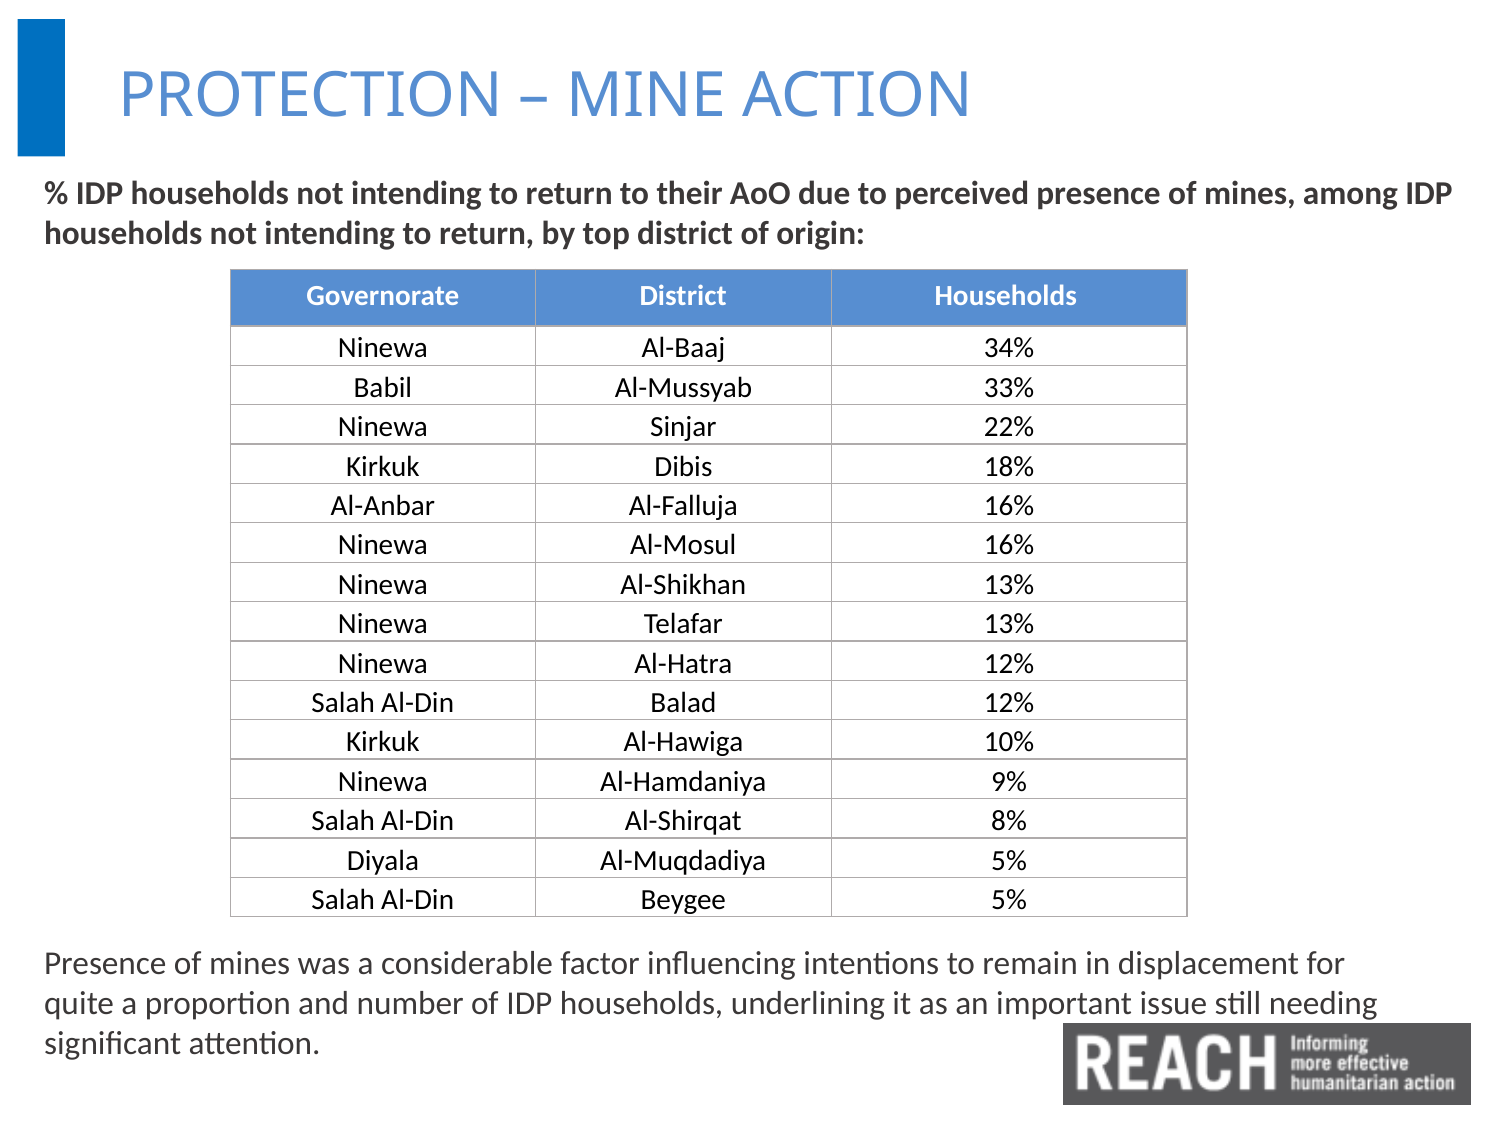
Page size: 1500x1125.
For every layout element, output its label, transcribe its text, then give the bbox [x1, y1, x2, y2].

table_cell Ninewa [231, 405, 535, 443]
table_cell Beygee [536, 878, 831, 916]
table_cell Dibis [536, 445, 831, 483]
table_cell Babil [231, 366, 535, 404]
table_cell 5% [832, 839, 1186, 877]
title PROTECTION – MINE ACTION [103, 19, 1397, 163]
table_cell Diyala [231, 839, 535, 877]
table_cell Al-Hatra [536, 642, 831, 680]
table_cell Al-Hawiga [536, 720, 831, 758]
table_header Governorate [231, 270, 535, 325]
table_cell Al-Falluja [536, 484, 831, 522]
table_cell Al-Baaj [536, 327, 831, 365]
text_box % IDP households not intending to return to their AoO due to perceived presence of mines, among IDP households not intending to return, by top district of origin: [29, 163, 1471, 259]
table_header District [536, 270, 831, 325]
table_cell 16% [832, 523, 1186, 562]
table_cell Al-Muqdadiya [536, 839, 831, 877]
table_cell 33% [832, 366, 1186, 404]
table_cell 10% [832, 720, 1186, 758]
table_cell Kirkuk [231, 720, 535, 758]
table_cell 22% [832, 405, 1186, 443]
table_cell Ninewa [231, 760, 535, 798]
table_cell Ninewa [231, 563, 535, 601]
table_cell Al-Mussyab [536, 366, 831, 404]
table_cell Al-Anbar [231, 484, 535, 522]
table_cell Salah Al-Din [231, 681, 535, 719]
table_cell 18% [832, 445, 1186, 483]
table_cell Al-Shikhan [536, 563, 831, 601]
table_cell Ninewa [231, 602, 535, 640]
table_cell 8% [832, 799, 1186, 837]
table_cell Salah Al-Din [231, 799, 535, 837]
table_cell Al-Shirqat [536, 799, 831, 837]
table_cell Ninewa [231, 523, 535, 562]
table_header Households [832, 270, 1186, 325]
table_cell Telafar [536, 602, 831, 640]
table_cell 12% [832, 642, 1186, 680]
table_cell 9% [832, 760, 1186, 798]
table_cell Al-Hamdaniya [536, 760, 831, 798]
table_cell Al-Mosul [536, 523, 831, 562]
text_box Presence of mines was a considerable factor influencing intentions to remain in displacement for quite a proportion and number of IDP households, underlining it as an important issue still needing significant attention. [29, 934, 1436, 1069]
table_cell 12% [832, 681, 1186, 719]
table_cell Sinjar [536, 405, 831, 443]
table_cell Balad [536, 681, 831, 719]
table_cell Kirkuk [231, 445, 535, 483]
slide_number 37 [1059, 1069, 1063, 1103]
table_cell Ninewa [231, 327, 535, 365]
table_cell Ninewa [231, 642, 535, 680]
table_cell 16% [832, 484, 1186, 522]
table_cell 13% [832, 563, 1186, 601]
table_cell 13% [832, 602, 1186, 640]
table_cell 34% [832, 327, 1186, 365]
table_cell Salah Al-Din [231, 878, 535, 916]
table_cell 5% [832, 878, 1186, 916]
picture [1063, 1023, 1471, 1105]
